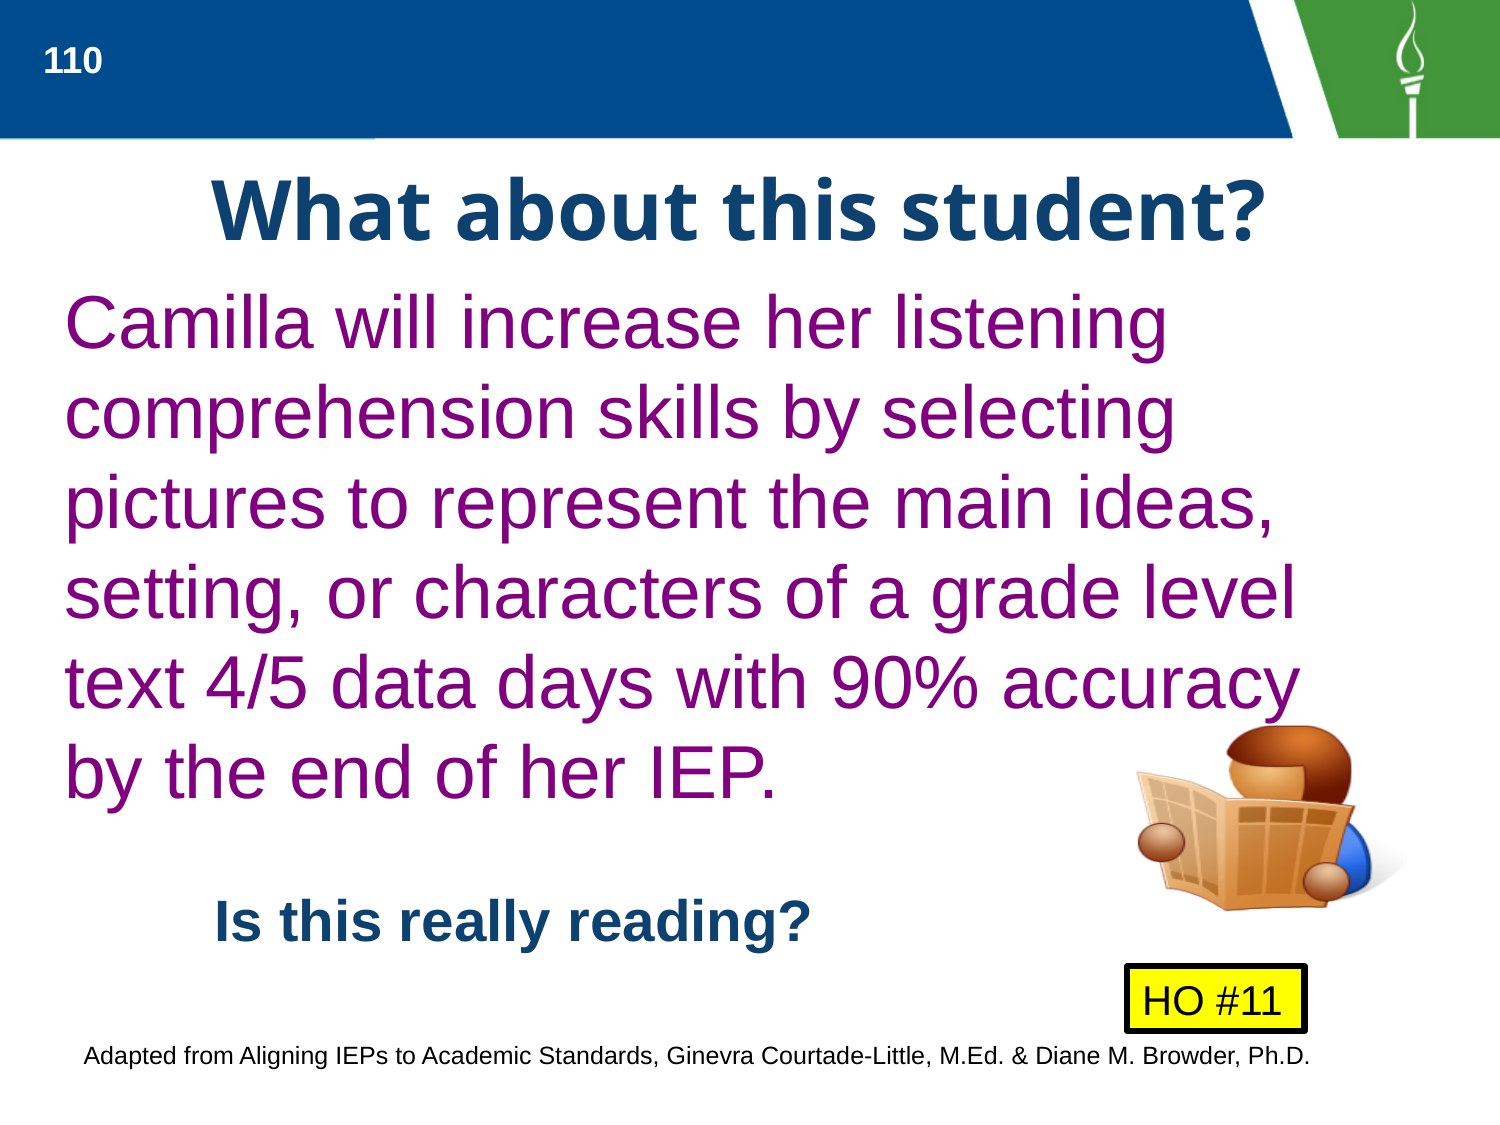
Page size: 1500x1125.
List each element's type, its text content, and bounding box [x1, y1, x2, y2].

text_box HO #11 [1127, 966, 1305, 1031]
title What about this student? [24, 120, 1475, 295]
text_box Adapted from Aligning IEPs to Academic Standards, Ginevra Courtade-Little, M.Ed. & Diane M. Browder, Ph.D. [68, 1031, 1432, 1077]
text_box Camilla will increase her listening comprehension skills by selecting pictures to represent the main ideas, setting, or characters of a grade level text 4/5 data days with 90% accuracy by the end of her IEP. Is this really reading? [49, 266, 1412, 1060]
slide_number 110 [24, 29, 151, 89]
picture [0, 0, 1500, 1125]
